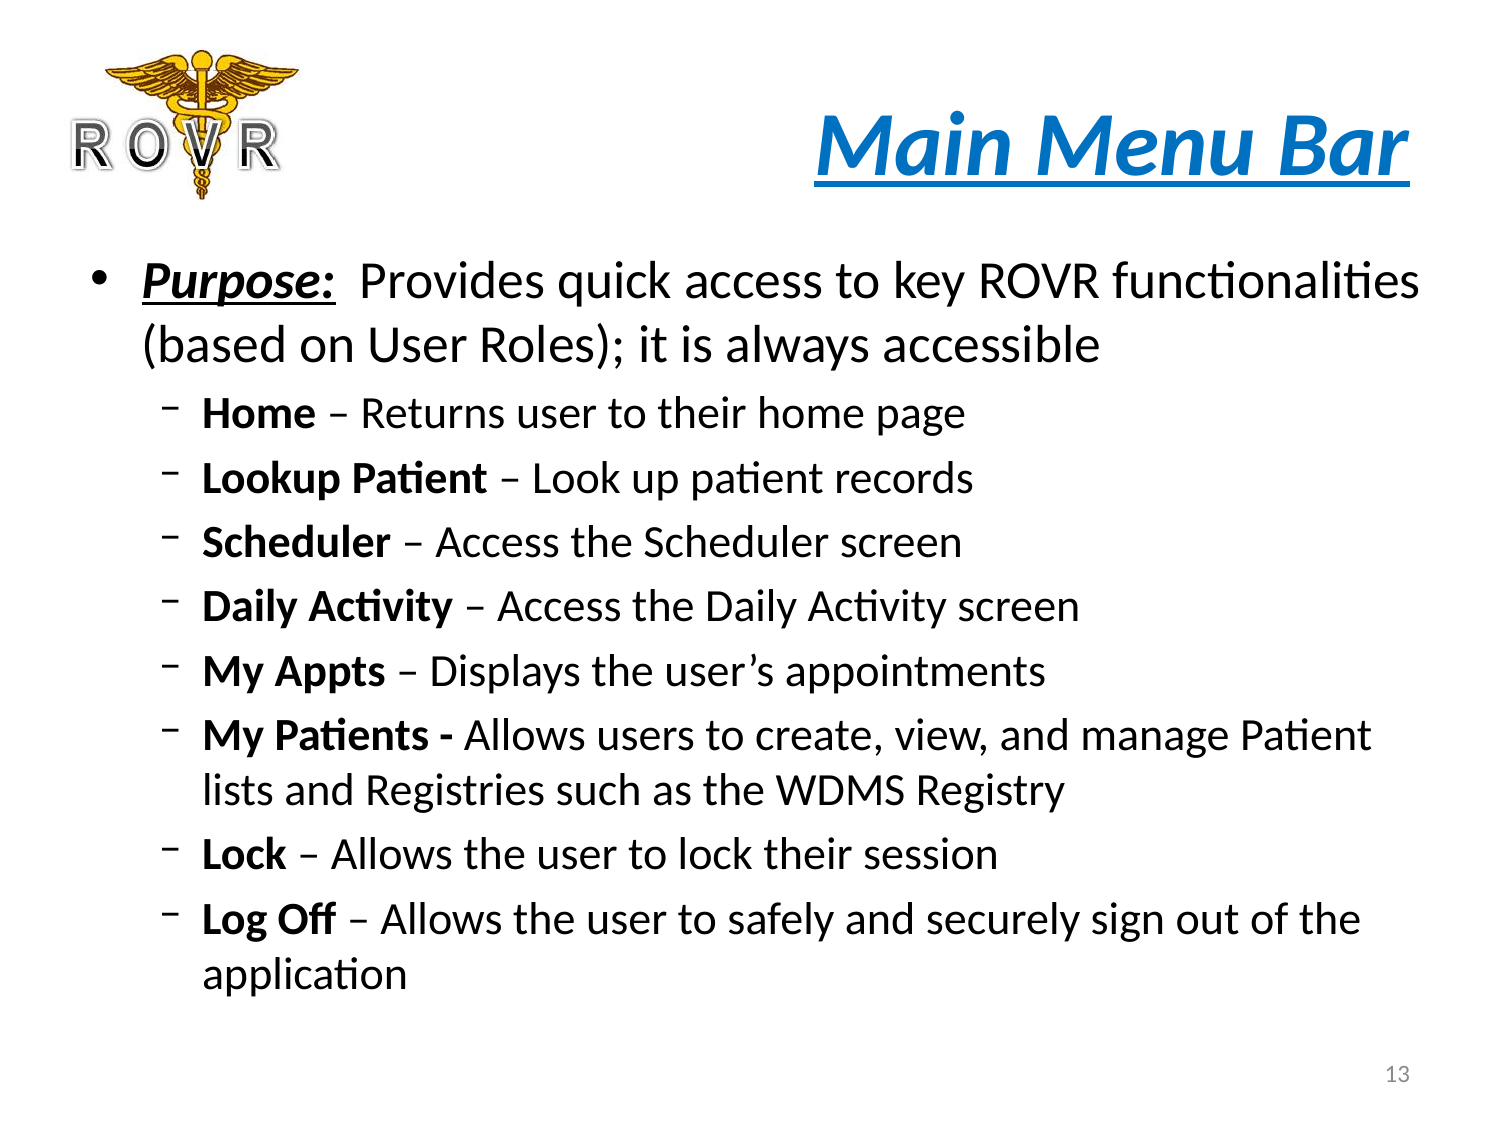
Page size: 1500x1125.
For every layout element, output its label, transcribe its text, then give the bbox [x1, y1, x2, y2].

list Purpose: Provides quick access to key ROVR functionalities (based on User Roles); it is always accessible Home – Returns user to their home page Lookup Patient – Look up patient records Scheduler – Access the Scheduler screen Daily Activity – Access the Daily Activity screen My Appts – Displays the user’s appointments My Patients - Allows users to create, view, and manage Patient lists and Registries such as the WDMS Registry Lock – Allows the user to lock their session Log Off – Allows the user to safely and securely sign out of the application [75, 237, 1450, 1050]
slide_number 13 [1074, 1042, 1425, 1103]
title Main Menu Bar [324, 45, 1425, 233]
picture [24, 49, 326, 201]
